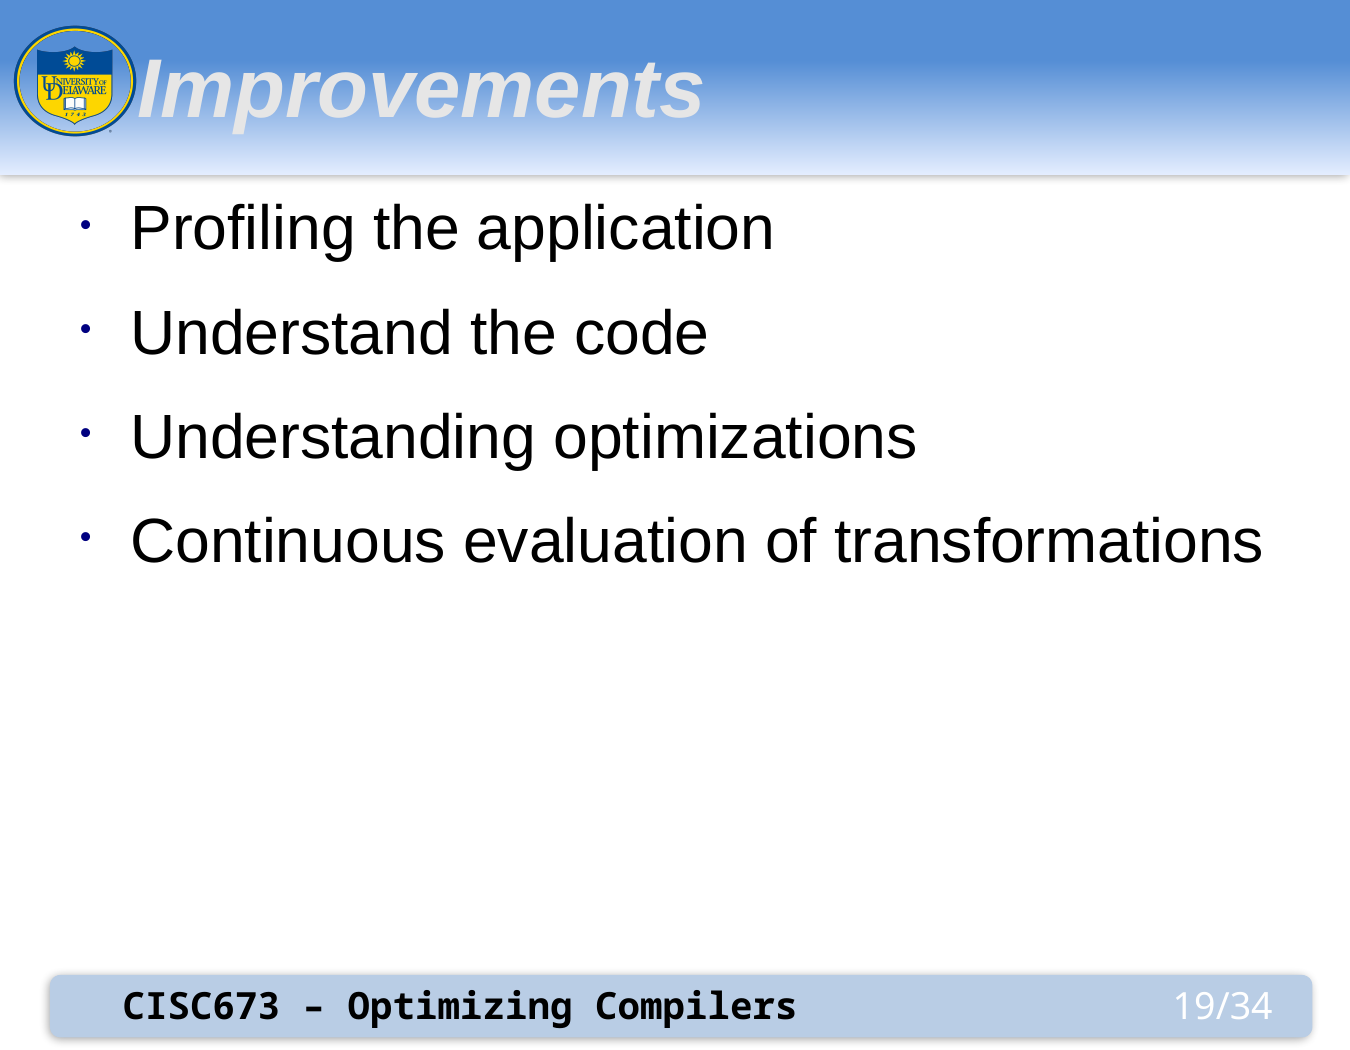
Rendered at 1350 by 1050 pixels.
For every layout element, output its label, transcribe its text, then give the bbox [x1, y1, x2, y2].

picture [12, 24, 138, 138]
title Improvements [137, 37, 1300, 163]
list Profiling the application Understand the code Understanding optimizations Continuous evaluation of transformations [62, 187, 1325, 879]
